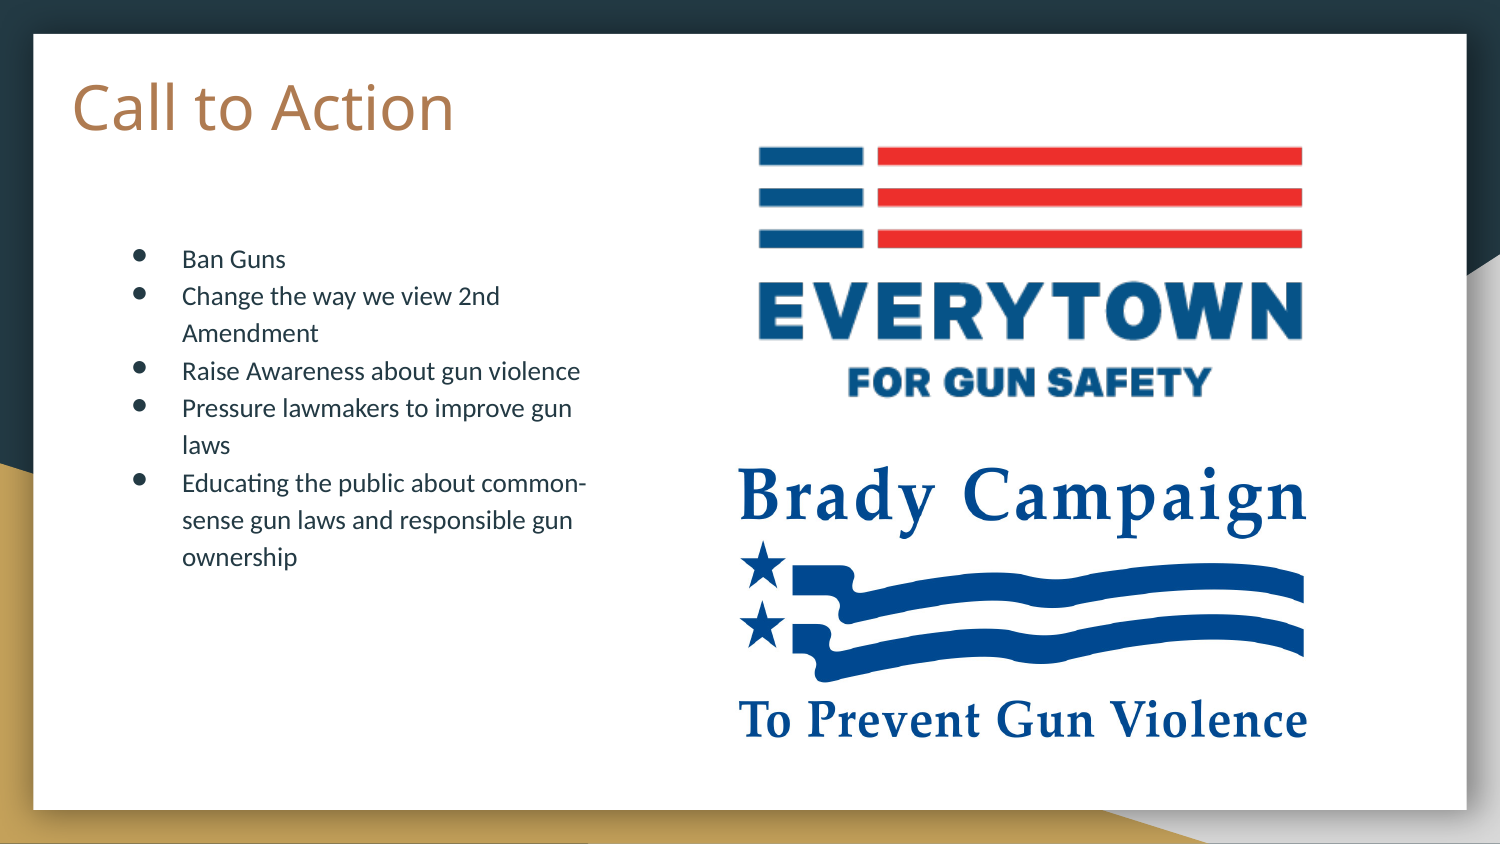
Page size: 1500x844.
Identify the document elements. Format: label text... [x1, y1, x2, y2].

picture [703, 90, 1357, 778]
title Call to Action [56, 52, 1288, 210]
list Ban Guns Change the way we view 2nd Amendment Raise Awareness about gun violence Pressure lawmakers to improve gun laws Educating the public about common-sense gun laws and responsible gun ownership [92, 221, 637, 623]
